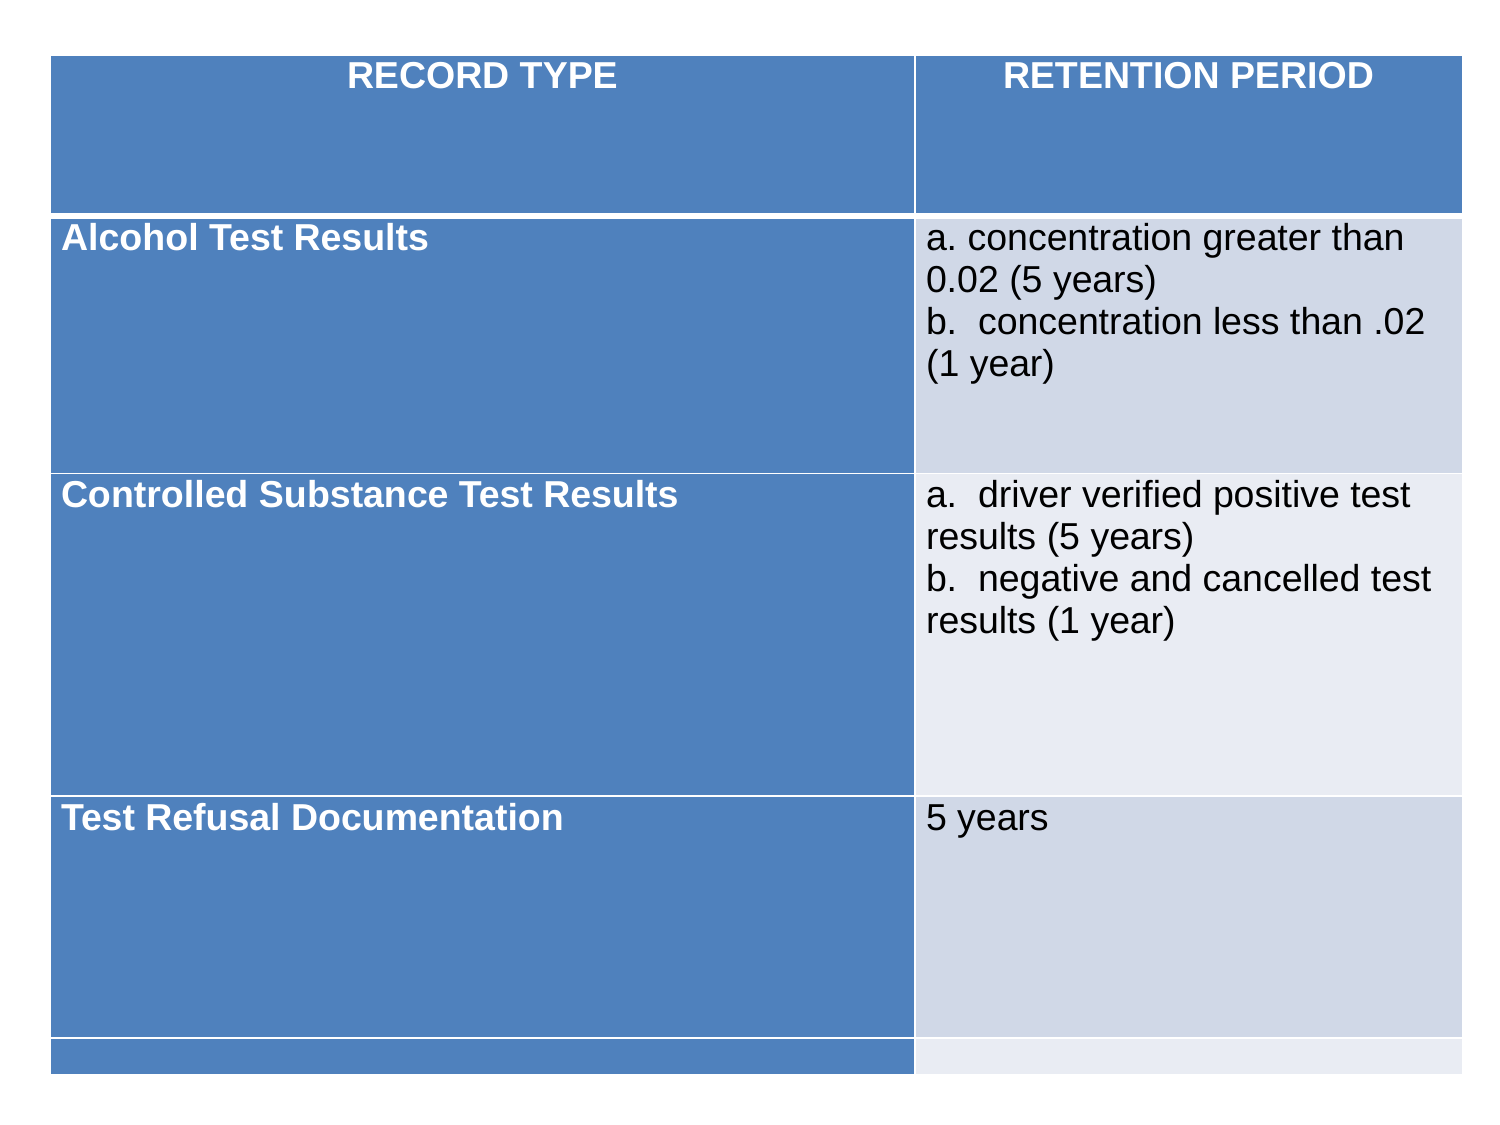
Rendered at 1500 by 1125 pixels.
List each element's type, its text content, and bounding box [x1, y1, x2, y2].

table_cell Alcohol Test Results [51, 219, 914, 473]
table_header RECORD TYPE [51, 56, 914, 213]
table_cell a. concentration greater than 0.02 (5 years) b. concentration less than .02 (1 year) [916, 219, 1462, 473]
table_header RETENTION PERIOD [916, 56, 1462, 213]
table_cell [51, 1039, 914, 1074]
table_cell 5 years [916, 797, 1462, 1037]
table_cell Controlled Substance Test Results [51, 474, 914, 795]
table_cell [916, 1039, 1462, 1074]
table_cell a. driver verified positive test results (5 years) b. negative and cancelled test results (1 year) [916, 474, 1462, 795]
table_cell Test Refusal Documentation [51, 797, 914, 1037]
